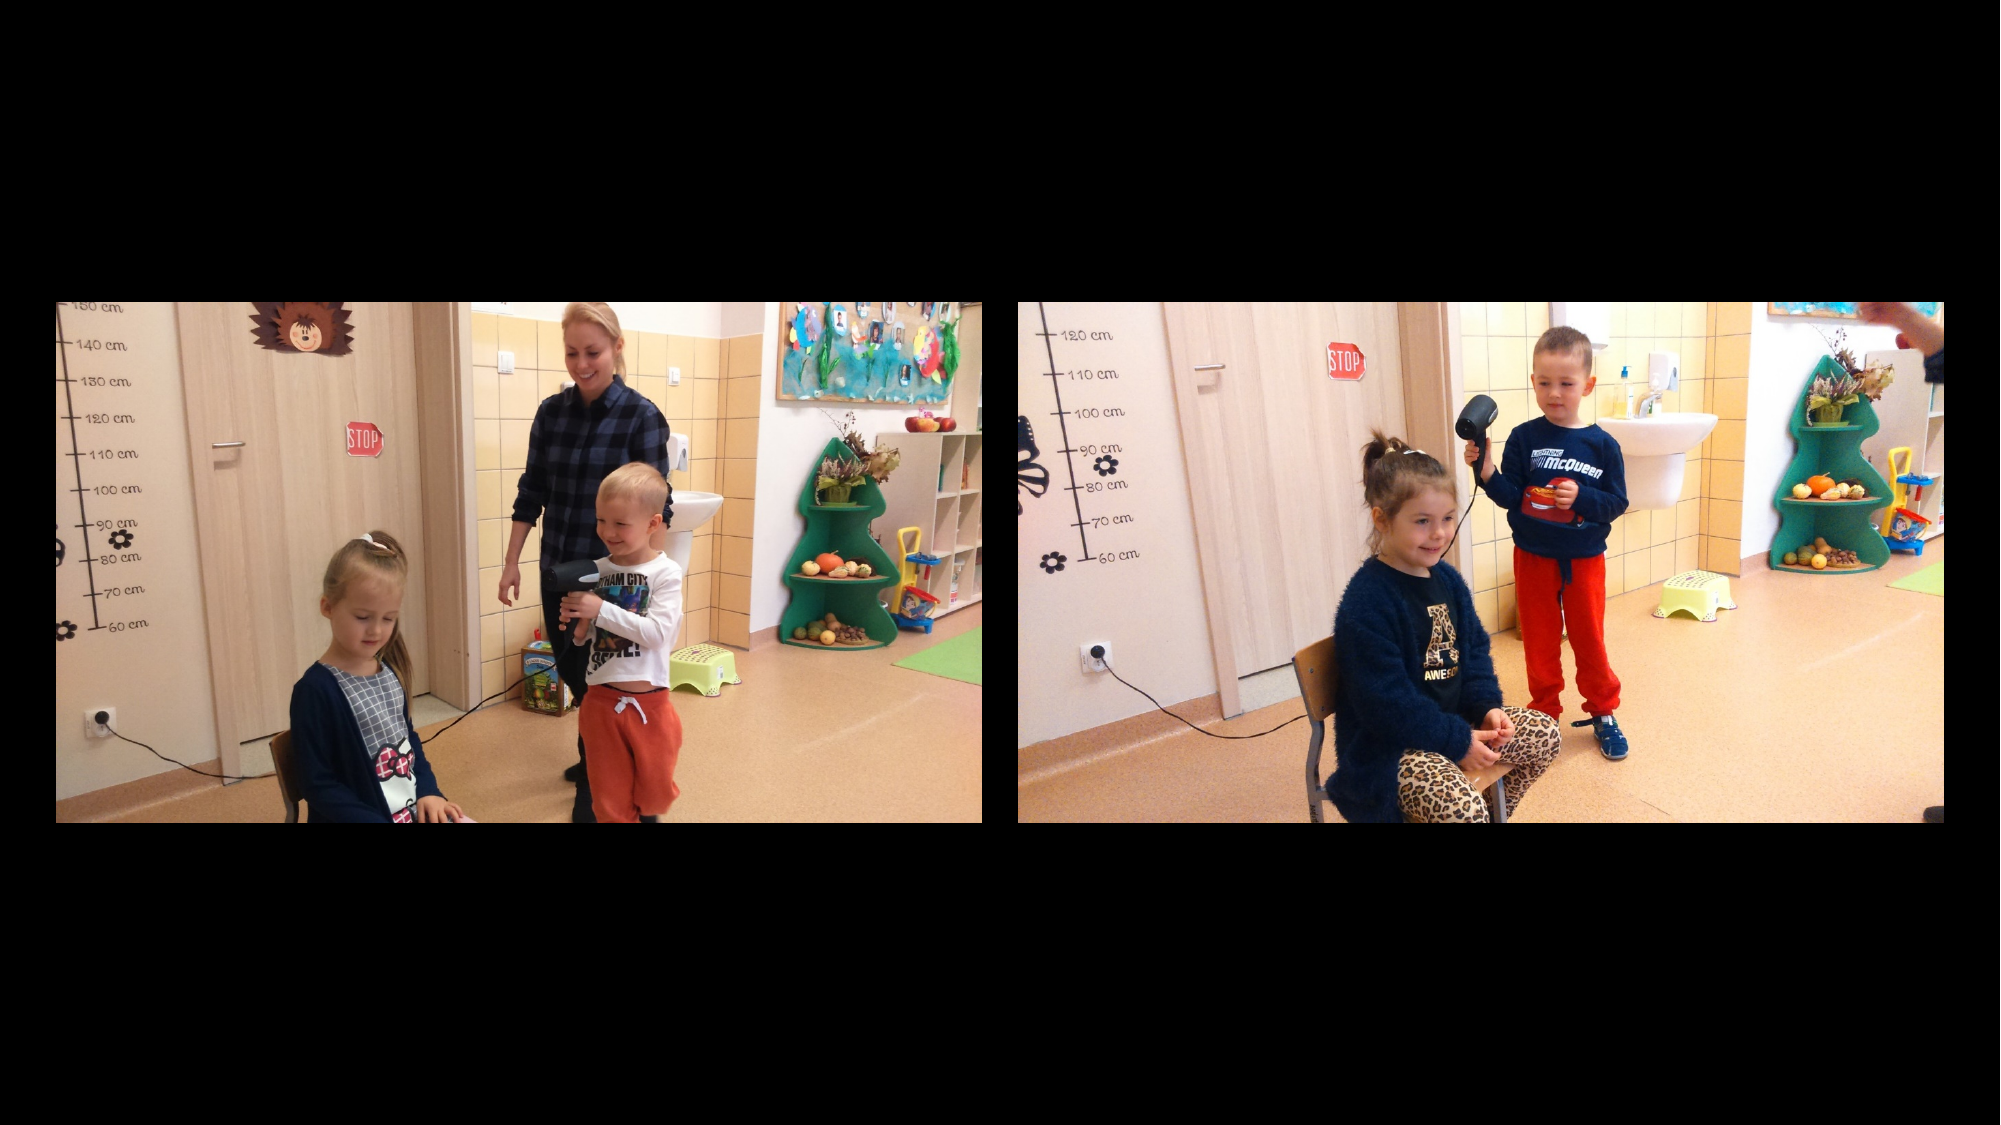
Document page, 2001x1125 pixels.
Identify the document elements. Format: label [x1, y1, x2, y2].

picture [1018, 302, 1944, 823]
picture [56, 302, 982, 823]
